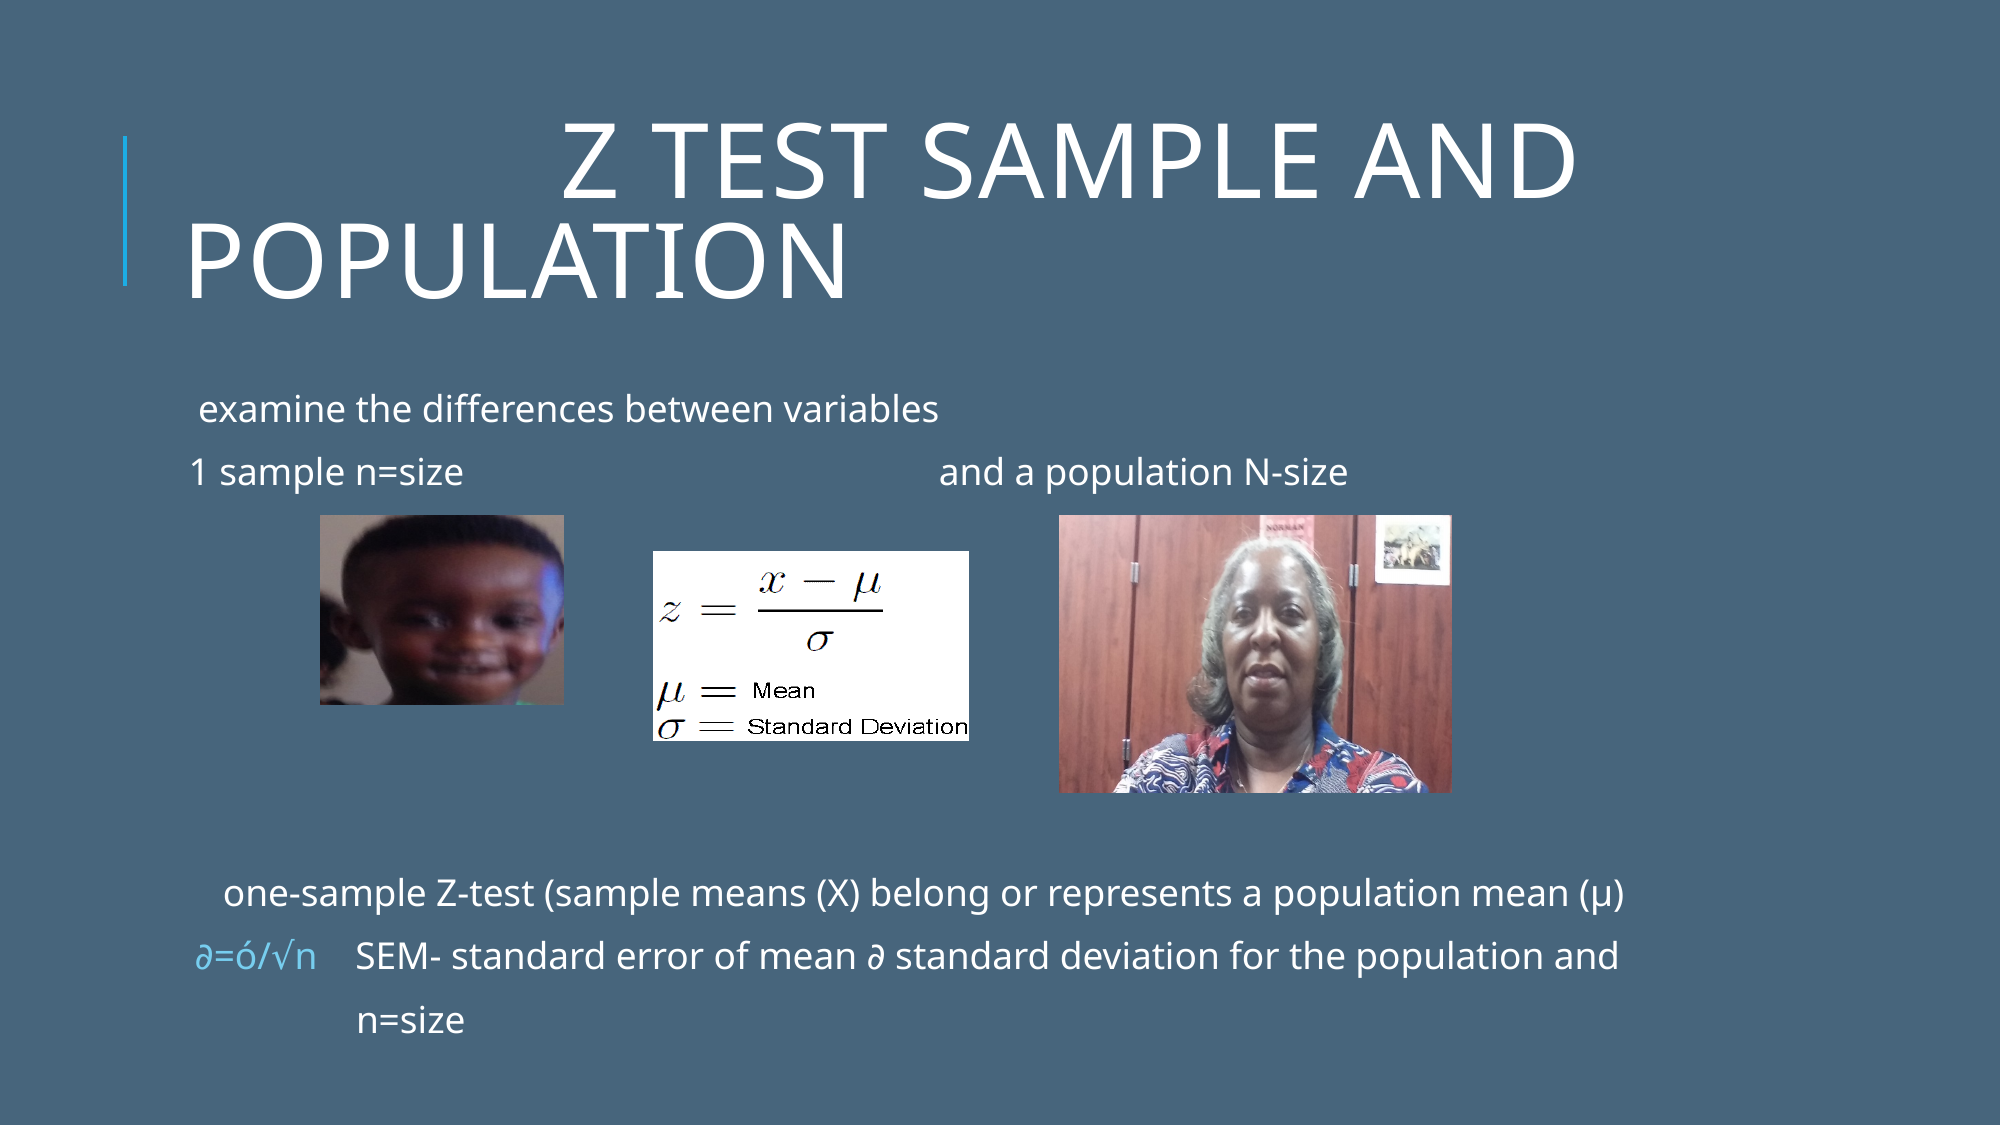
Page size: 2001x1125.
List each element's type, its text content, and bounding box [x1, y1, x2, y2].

list examine the differences between variables 1 sample n=size and a population N-size one-sample Z-test (sample means (X) belong or represents a population mean (µ) ∂=ó/√n SEM- standard error of mean ∂ standard deviation for the population and n=size [168, 382, 1763, 1068]
picture [319, 514, 564, 706]
picture [652, 550, 969, 741]
title Z test sample and population [168, 96, 1763, 342]
picture [1059, 514, 1453, 794]
